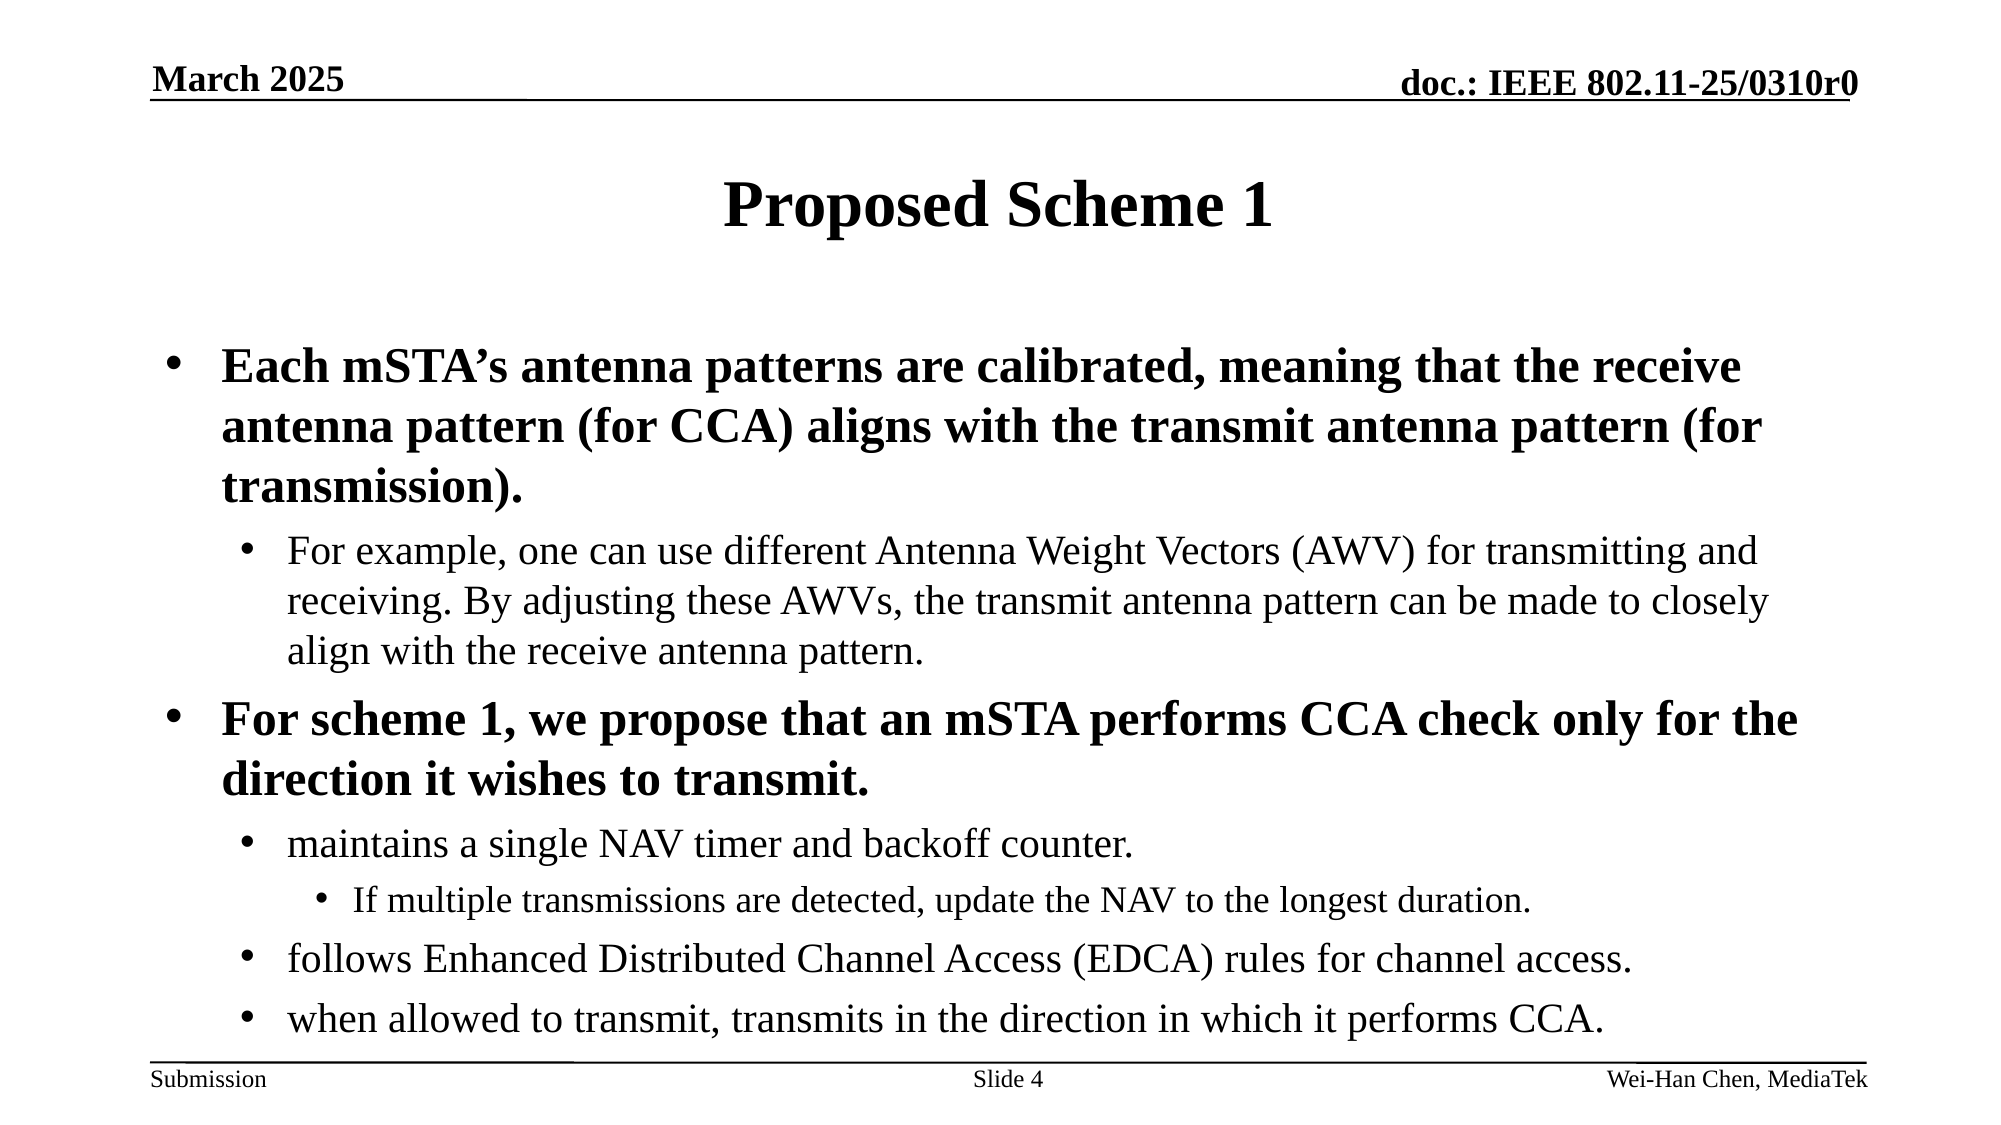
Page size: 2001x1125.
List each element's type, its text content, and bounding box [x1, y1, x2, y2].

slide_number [152, 54, 563, 100]
footer Wei-Han Chen, MediaTek [1171, 1061, 1869, 1093]
slide_number Slide 4 [950, 1061, 1067, 1123]
title Proposed Scheme 1 [149, 112, 1850, 288]
list Each mSTA’s antenna patterns are calibrated, meaning that the receive antenna pattern (for CCA) aligns with the transmit antenna pattern (for transmission). For example, one can use different Antenna Weight Vectors (AWV) for transmitting and receiving. By adjusting these AWVs, the transmit antenna pattern can be made to closely align with the receive antenna pattern. For scheme 1, we propose that an mSTA performs CCA check only for the direction it wishes to transmit. maintains a single NAV timer and backoff counter. If multiple transmissions are detected, update the NAV to the longest duration. follows Enhanced Distributed Channel Access (EDCA) rules for channel access. when allowed to transmit, transmits in the direction in which it performs CCA. [149, 324, 1850, 1000]
